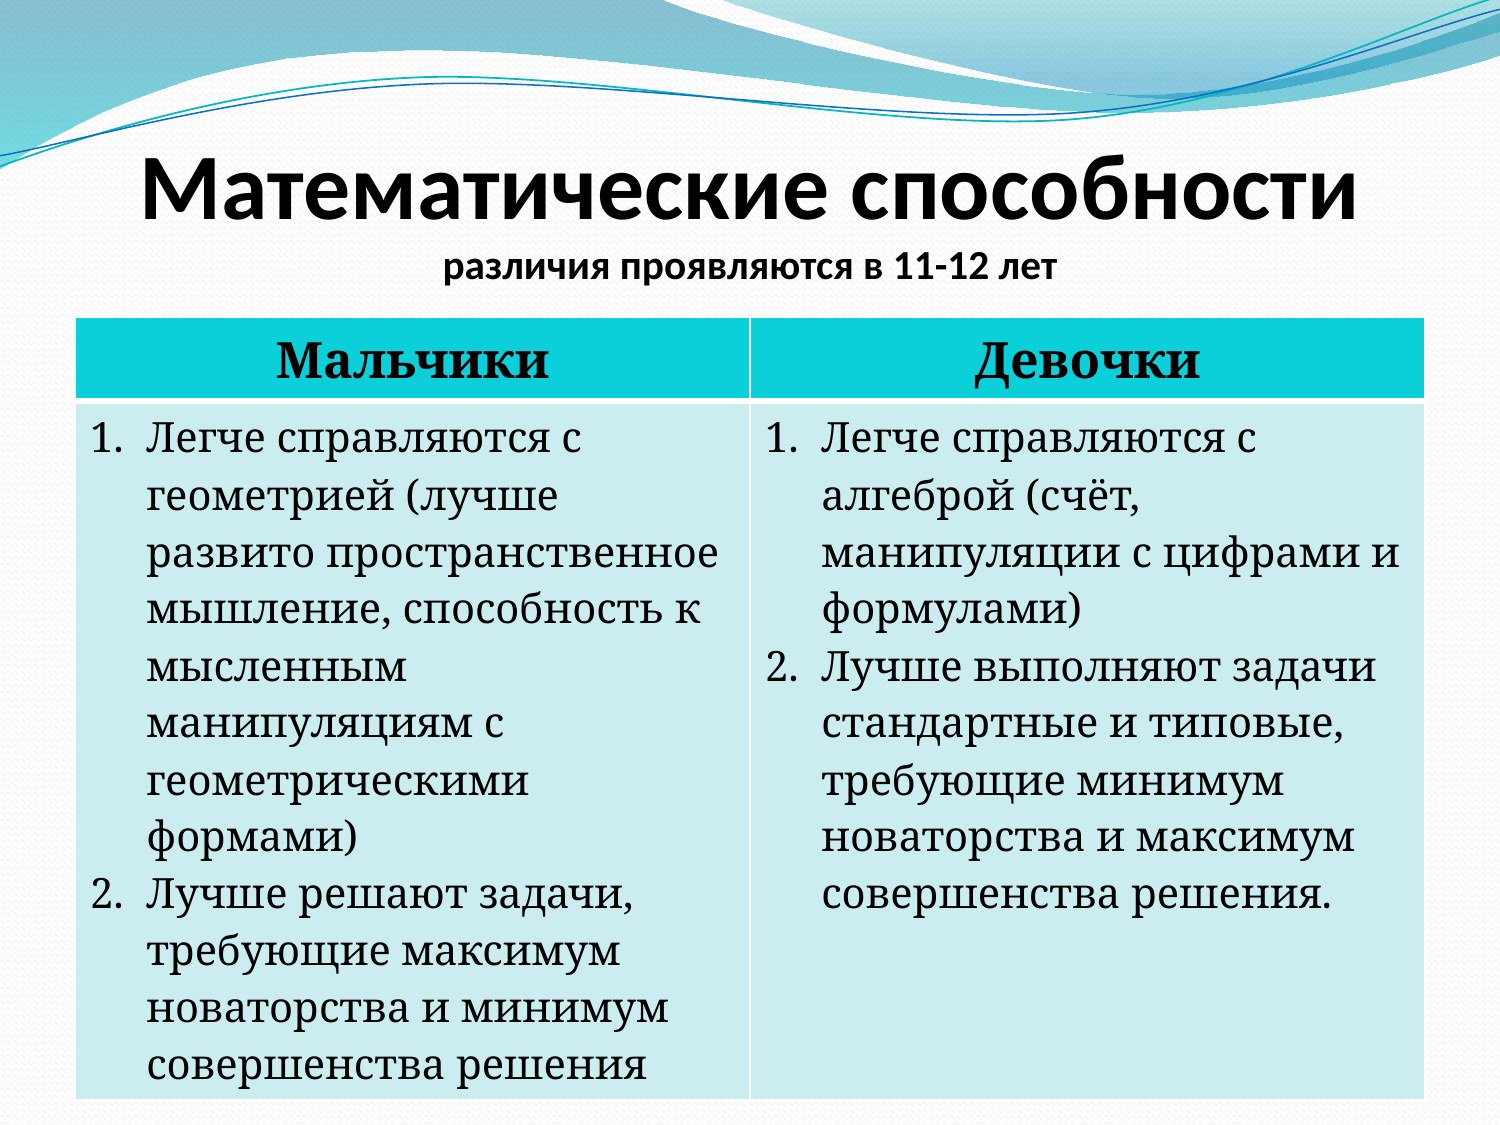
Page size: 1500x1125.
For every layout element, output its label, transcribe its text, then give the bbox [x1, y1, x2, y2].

table_cell Легче справляются с алгеброй (счёт, манипуляции с цифрами и формулами) Лучше выполняют задачи стандартные и типовые, требующие минимум новаторства и максимум совершенства решения. [751, 404, 1424, 1099]
table_header Девочки [751, 318, 1424, 398]
title Математические способности различия проявляются в 11-12 лет [75, 115, 1425, 288]
table_header Мальчики [76, 318, 749, 398]
table_cell Легче справляются с геометрией (лучше развито пространственное мышление, способность к мысленным манипуляциям с геометрическими формами) Лучше решают задачи, требующие максимум новаторства и минимум совершенства решения [76, 404, 749, 1099]
